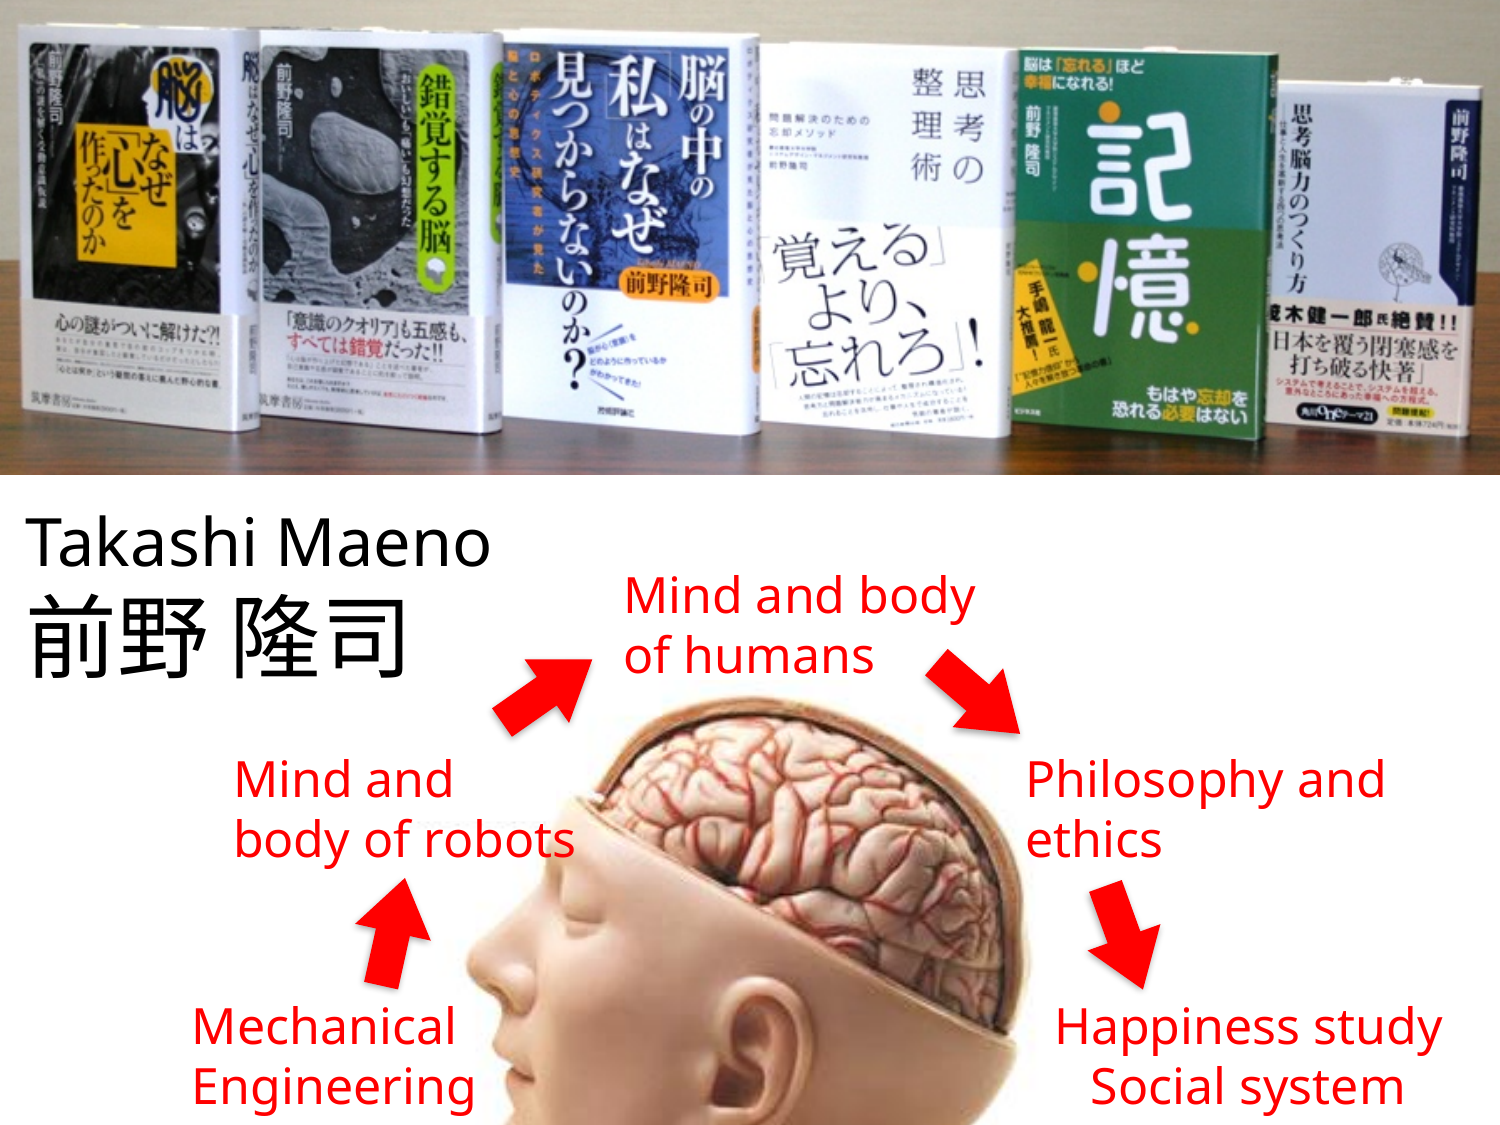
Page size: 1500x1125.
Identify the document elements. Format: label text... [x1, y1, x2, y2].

text_box [1104, 879, 1162, 991]
text_box Happiness study Social system design [1104, 987, 1498, 1125]
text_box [349, 680, 1101, 1125]
picture [0, 0, 1500, 475]
text_box Takashi Maeno 前野 隆司 [10, 492, 509, 697]
text_box Philosophy and ethics [1104, 739, 1411, 875]
text_box Mechanical Engineering [177, 987, 344, 1123]
text_box Mind and body of robots [218, 739, 344, 875]
text_box [523, 658, 594, 679]
text_box Mind and body of humans [608, 556, 1010, 679]
